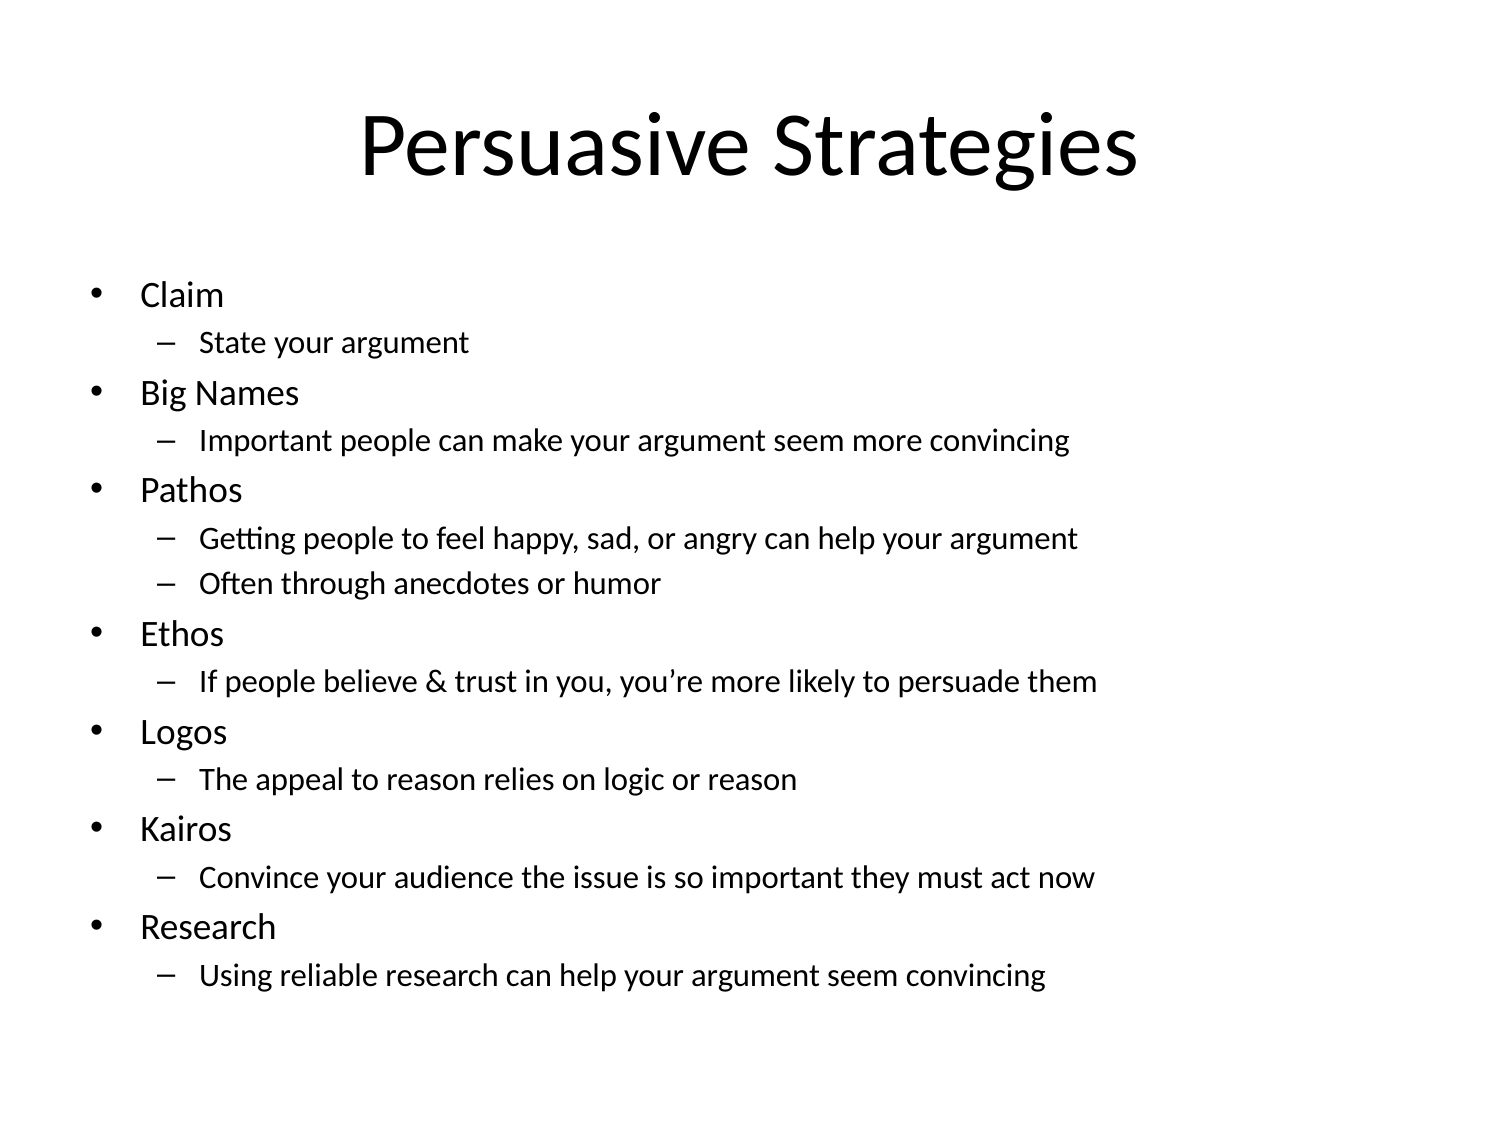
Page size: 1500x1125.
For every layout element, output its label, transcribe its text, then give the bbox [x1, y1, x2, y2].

list Claim State your argument Big Names Important people can make your argument seem more convincing Pathos Getting people to feel happy, sad, or angry can help your argument Often through anecdotes or humor Ethos If people believe & trust in you, you’re more likely to persuade them Logos The appeal to reason relies on logic or reason Kairos Convince your audience the issue is so important they must act now Research Using reliable research can help your argument seem convincing [75, 262, 1425, 1005]
title Persuasive Strategies [75, 45, 1425, 233]
